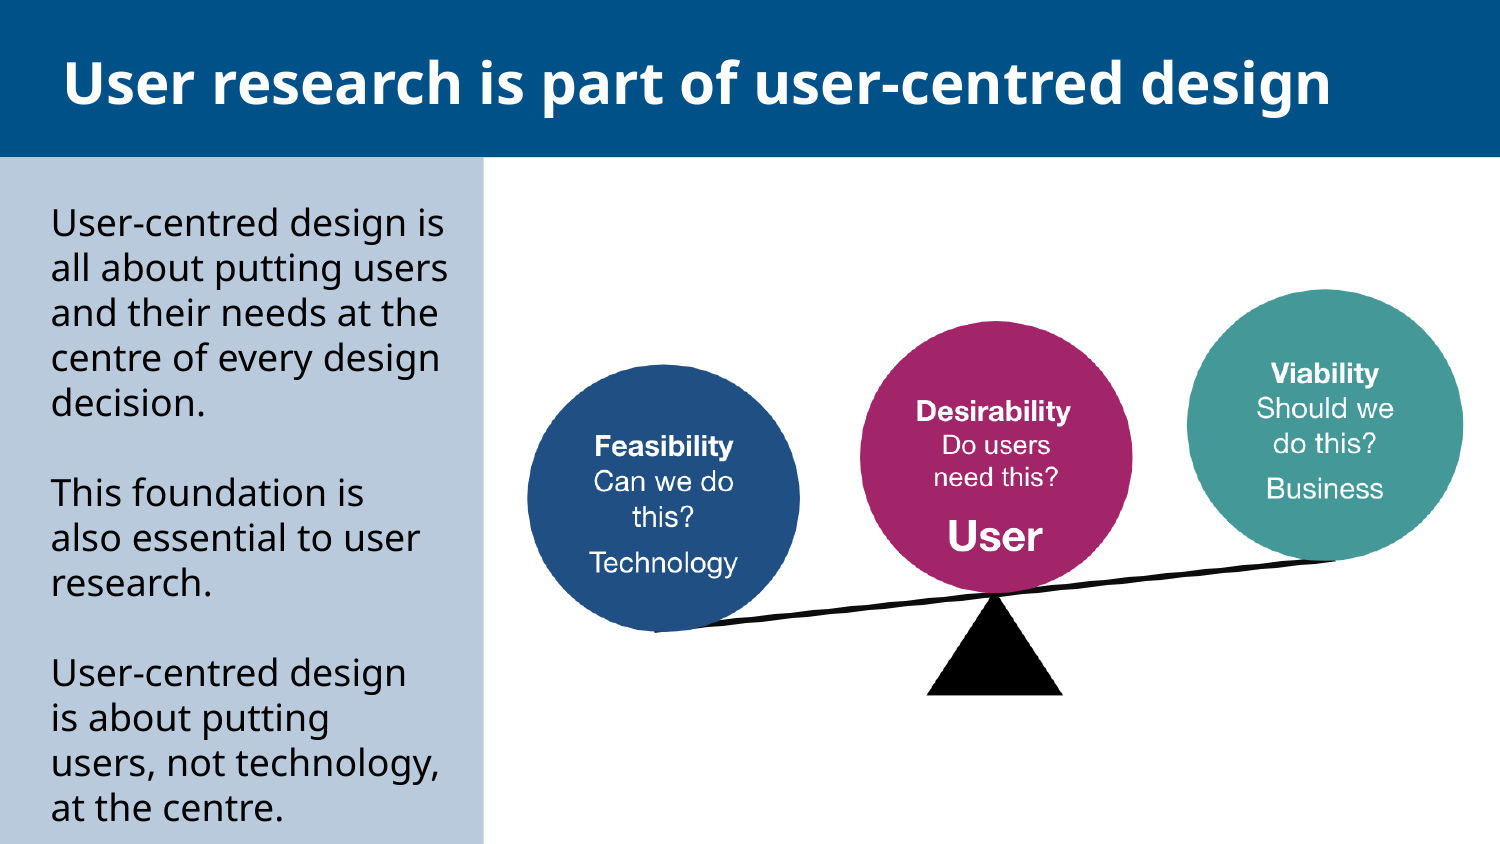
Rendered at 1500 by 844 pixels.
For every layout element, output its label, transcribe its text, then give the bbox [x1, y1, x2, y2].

picture [506, 255, 1480, 718]
list User-centred design is all about putting users and their needs at the centre of every design decision. This foundation is also essential to user research. User-centred design is about putting users, not technology, at the centre. [50, 183, 469, 813]
title User research is part of user-centred design [62, 31, 1374, 126]
